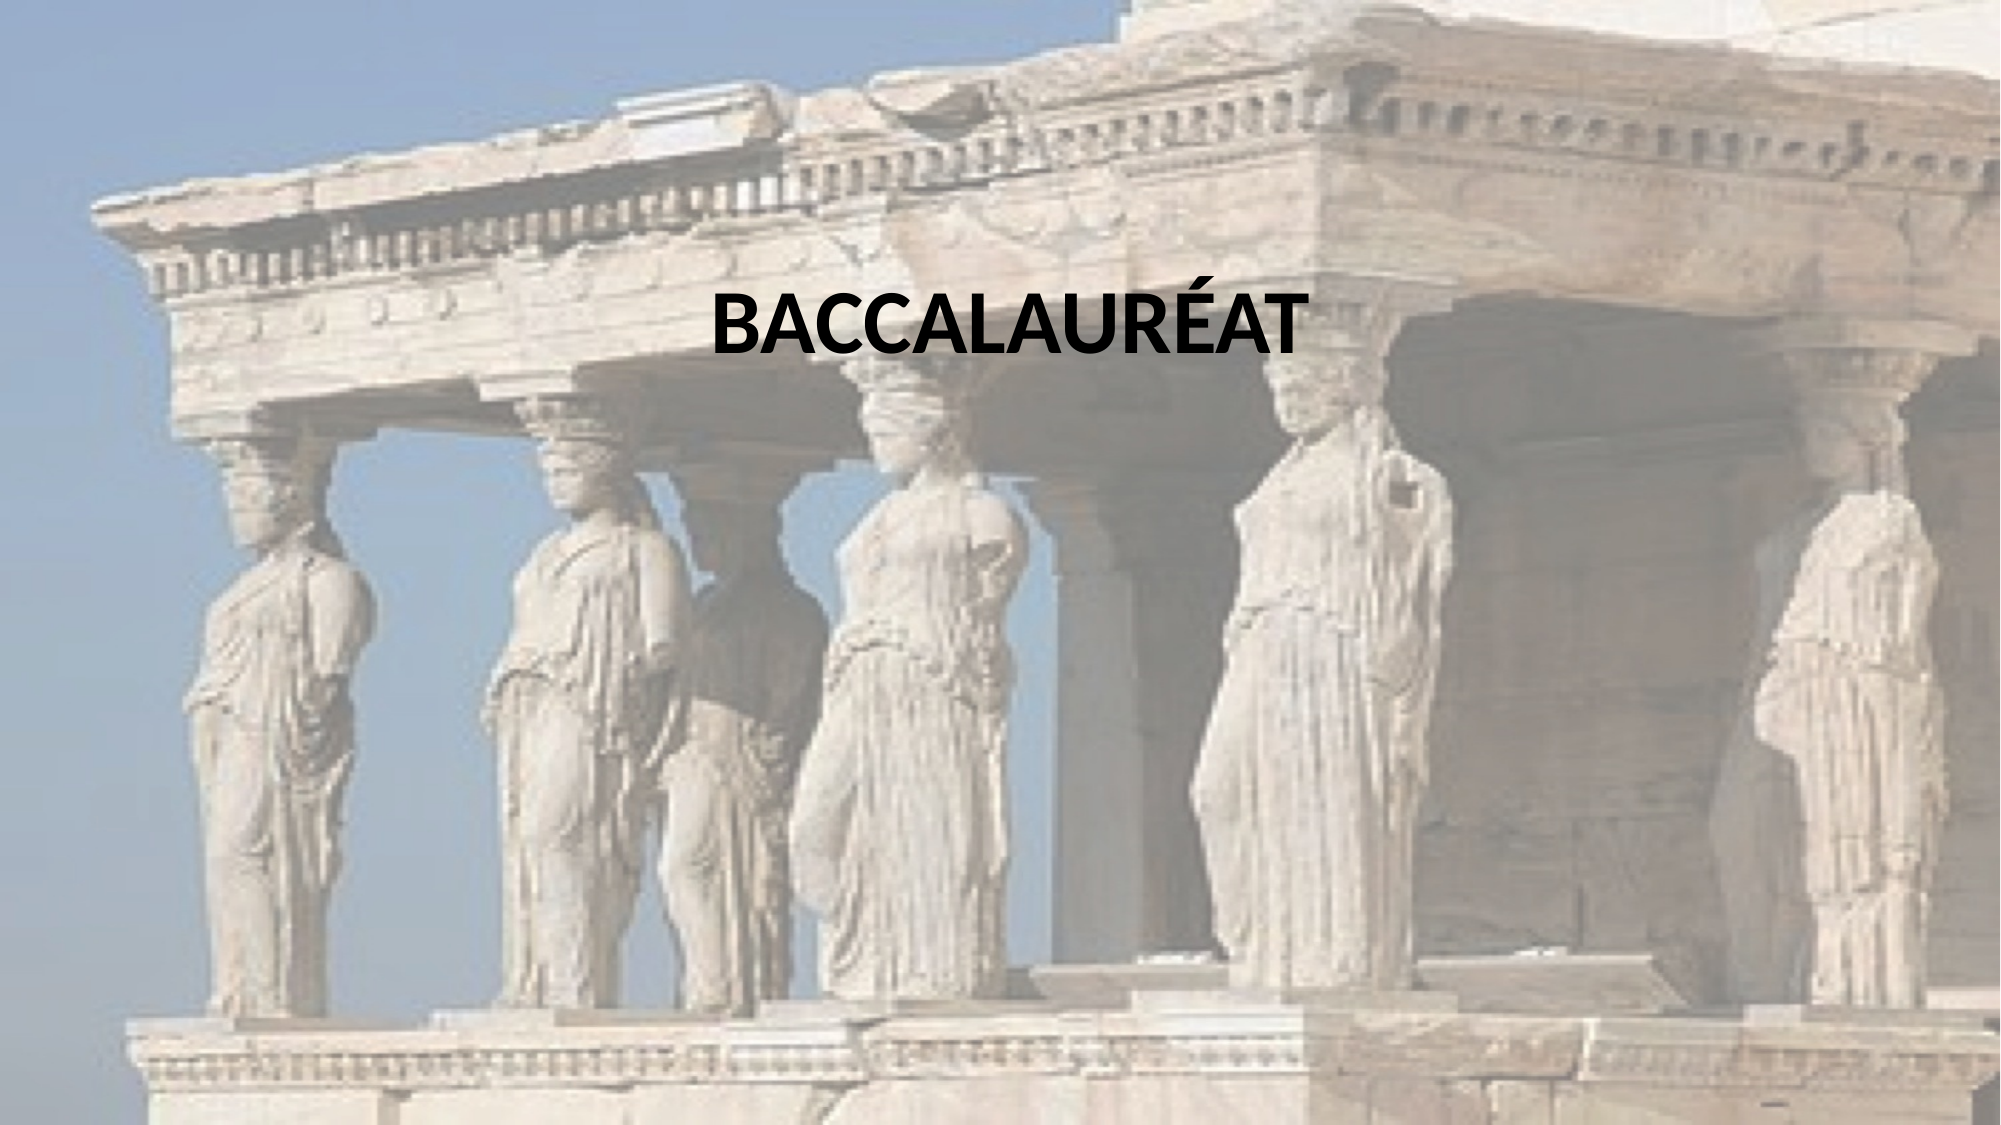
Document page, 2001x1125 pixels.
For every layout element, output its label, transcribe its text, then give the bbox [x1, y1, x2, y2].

picture [0, 0, 2001, 1125]
title BACCALAURÉAT [324, 179, 1675, 455]
